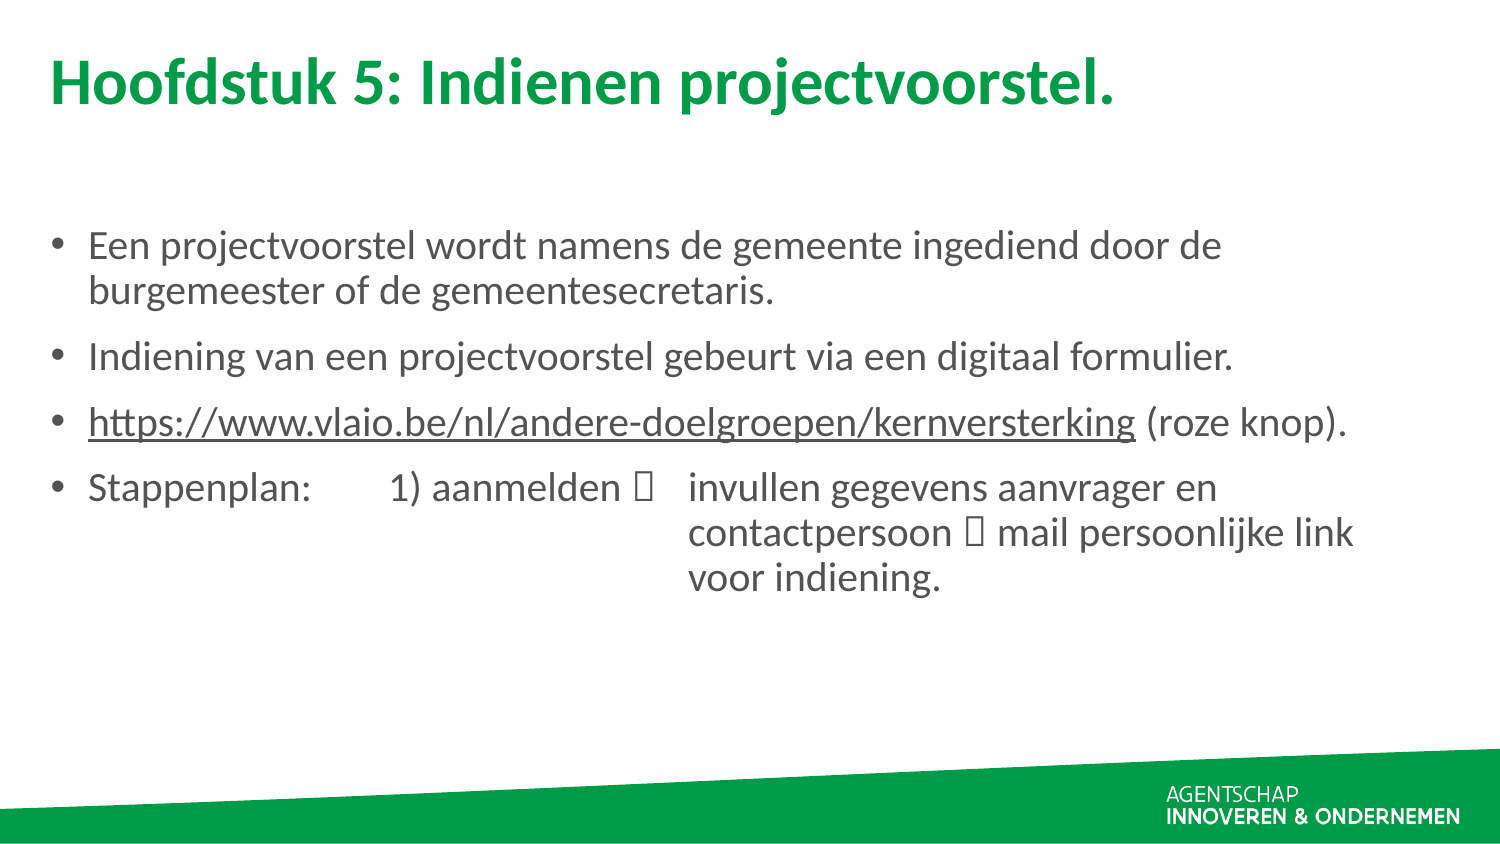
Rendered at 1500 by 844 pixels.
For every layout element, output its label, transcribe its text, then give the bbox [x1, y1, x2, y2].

title Hoofdstuk 5: Indienen projectvoorstel. [50, 47, 1453, 125]
picture [1165, 781, 1495, 832]
list Een projectvoorstel wordt namens de gemeente ingediend door de burgemeester of de gemeentesecretaris. Indiening van een projectvoorstel gebeurt via een digitaal formulier. https://www.vlaio.be/nl/andere-doelgroepen/kernversterking (roze knop). Stappenplan: 1) aanmelden  invullen gegevens aanvrager en contactpersoon  mail persoonlijke link voor indiening. [50, 223, 1363, 702]
